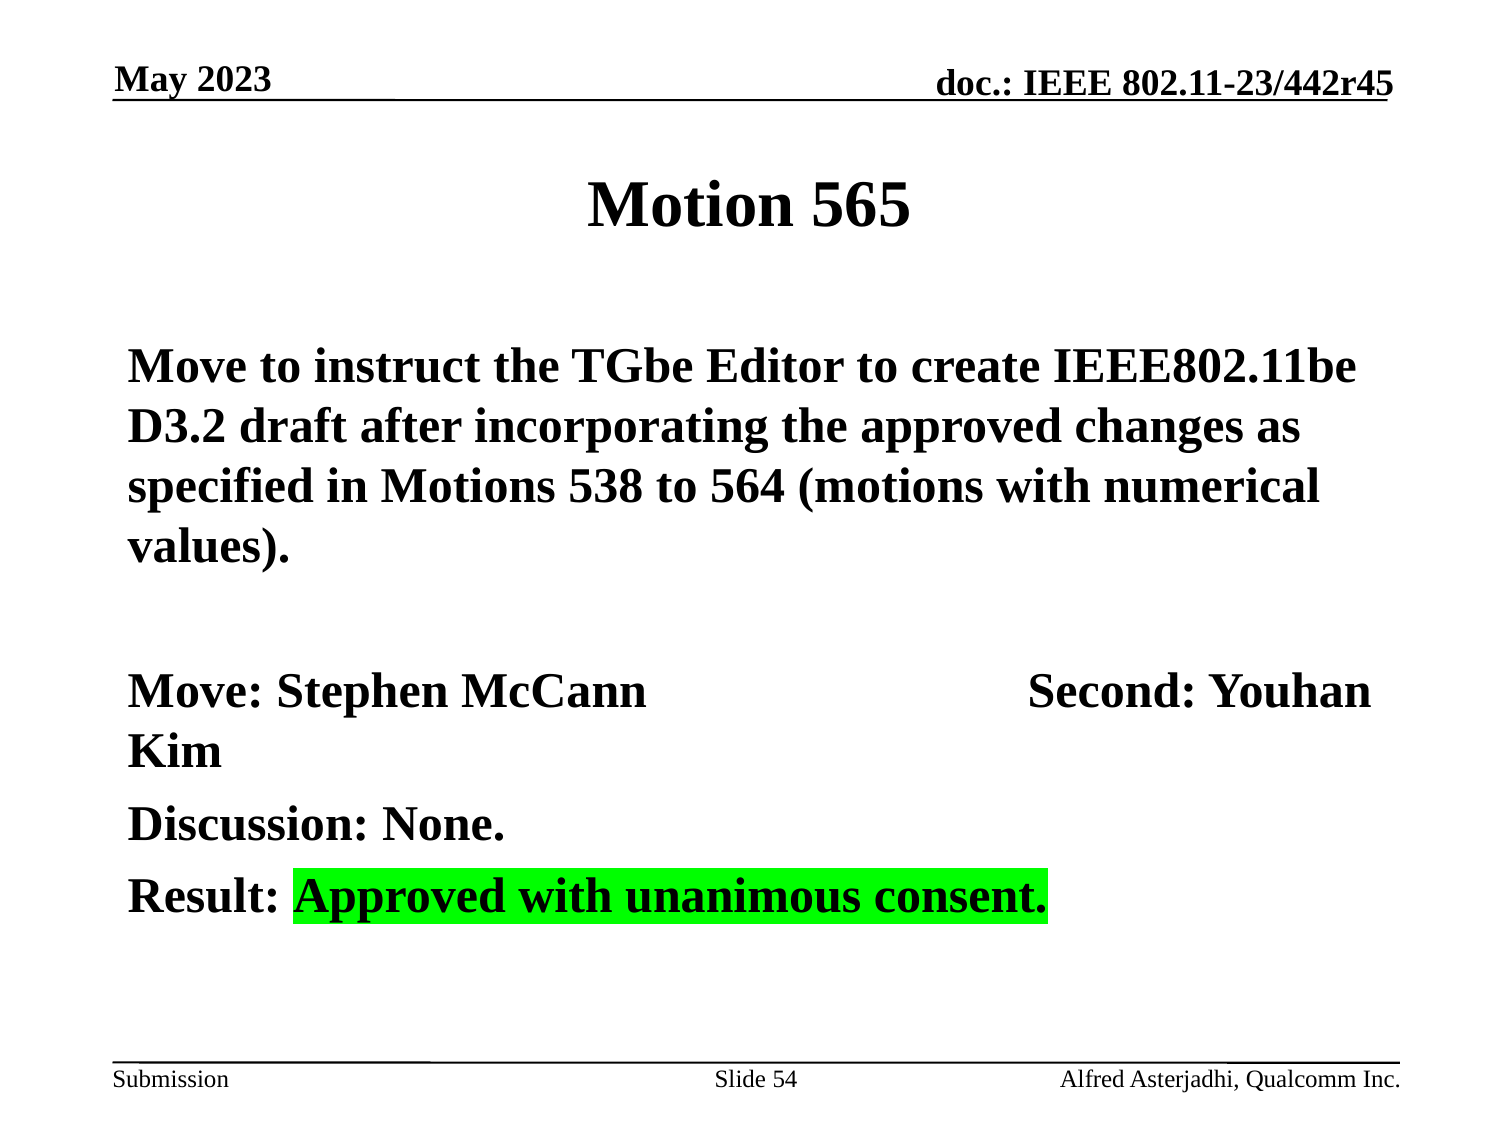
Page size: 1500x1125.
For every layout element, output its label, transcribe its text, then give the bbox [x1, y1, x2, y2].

slide_number Slide 54 [712, 1061, 800, 1123]
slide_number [114, 54, 423, 100]
list Move to instruct the TGbe Editor to create IEEE802.11be D3.2 draft after incorporating the approved changes as specified in Motions 538 to 564 (motions with numerical values). Move: Stephen McCann Second: Youhan Kim Discussion: None. Result: Approved with unanimous consent. [112, 324, 1388, 1000]
title Motion 565 [112, 112, 1388, 288]
footer Alfred Asterjadhi, Qualcomm Inc. [878, 1061, 1402, 1093]
